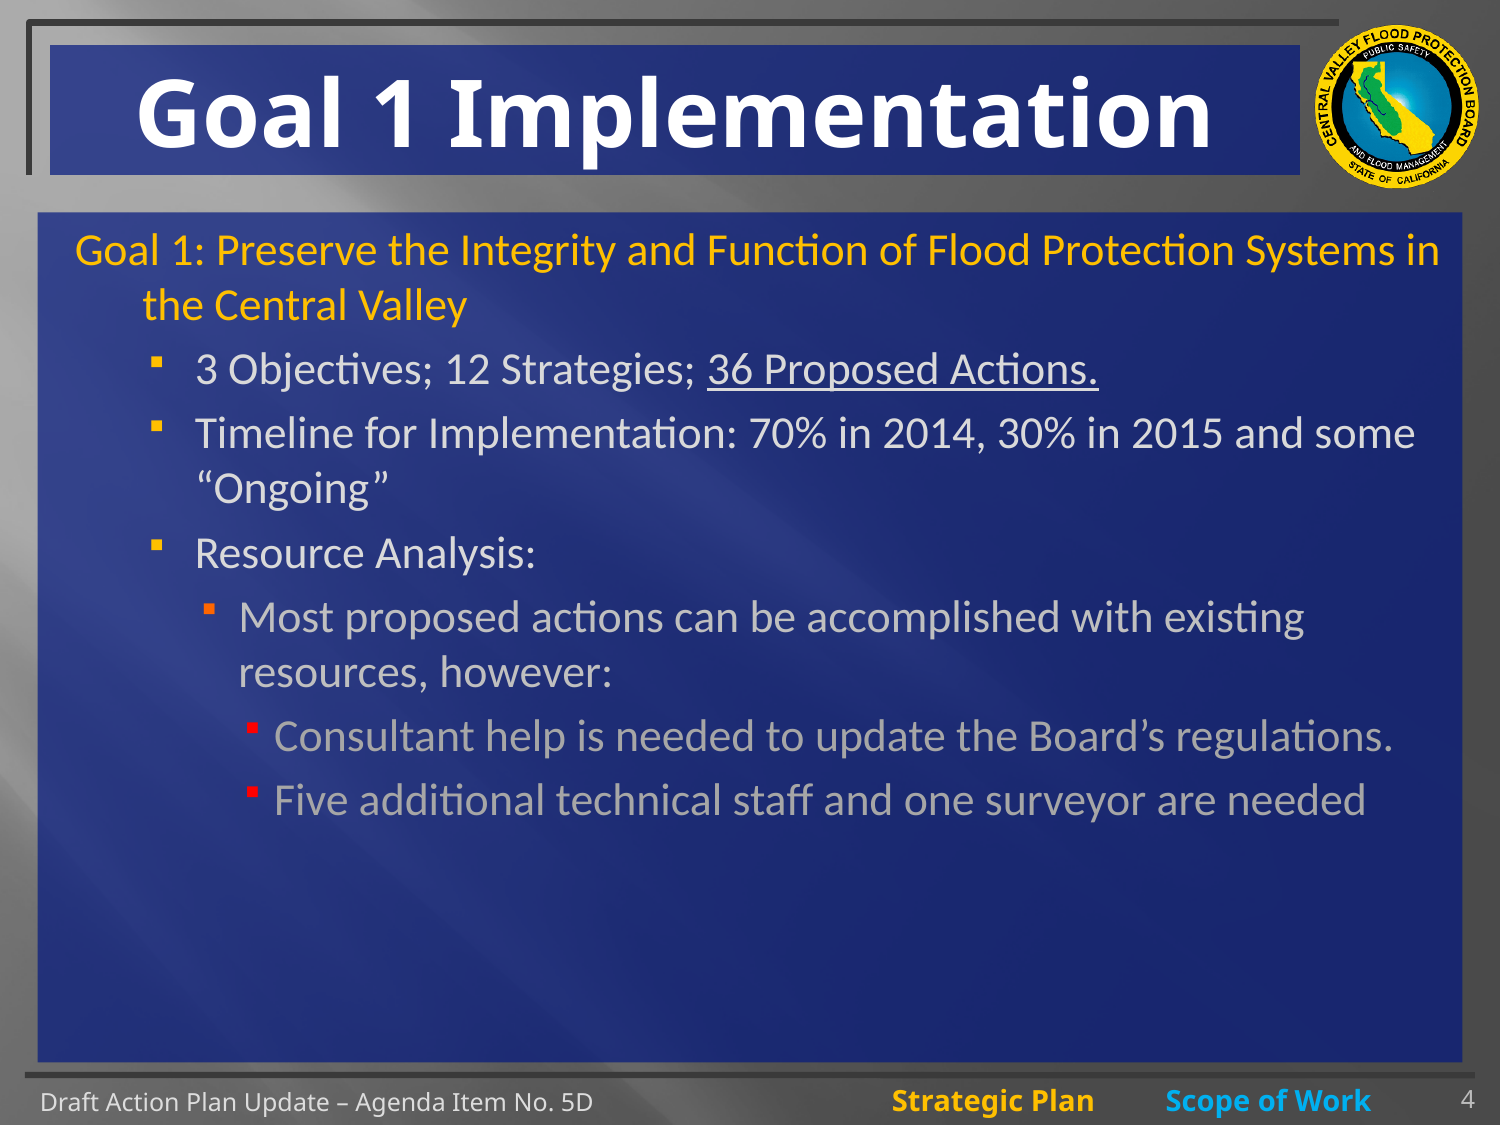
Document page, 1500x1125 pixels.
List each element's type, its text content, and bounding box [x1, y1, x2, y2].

list Goal 1: Preserve the Integrity and Function of Flood Protection Systems in the Central Valley 3 Objectives; 12 Strategies; 36 Proposed Actions. Timeline for Implementation: 70% in 2014, 30% in 2015 and some “Ongoing” Resource Analysis: Most proposed actions can be accomplished with existing resources, however: Consultant help is needed to update the Board’s regulations. Five additional technical staff and one surveyor are needed [37, 212, 1463, 1063]
title Goal 1 Implementation [50, 45, 1300, 175]
picture [1312, 24, 1481, 192]
slide_number 4 [1400, 1074, 1475, 1125]
